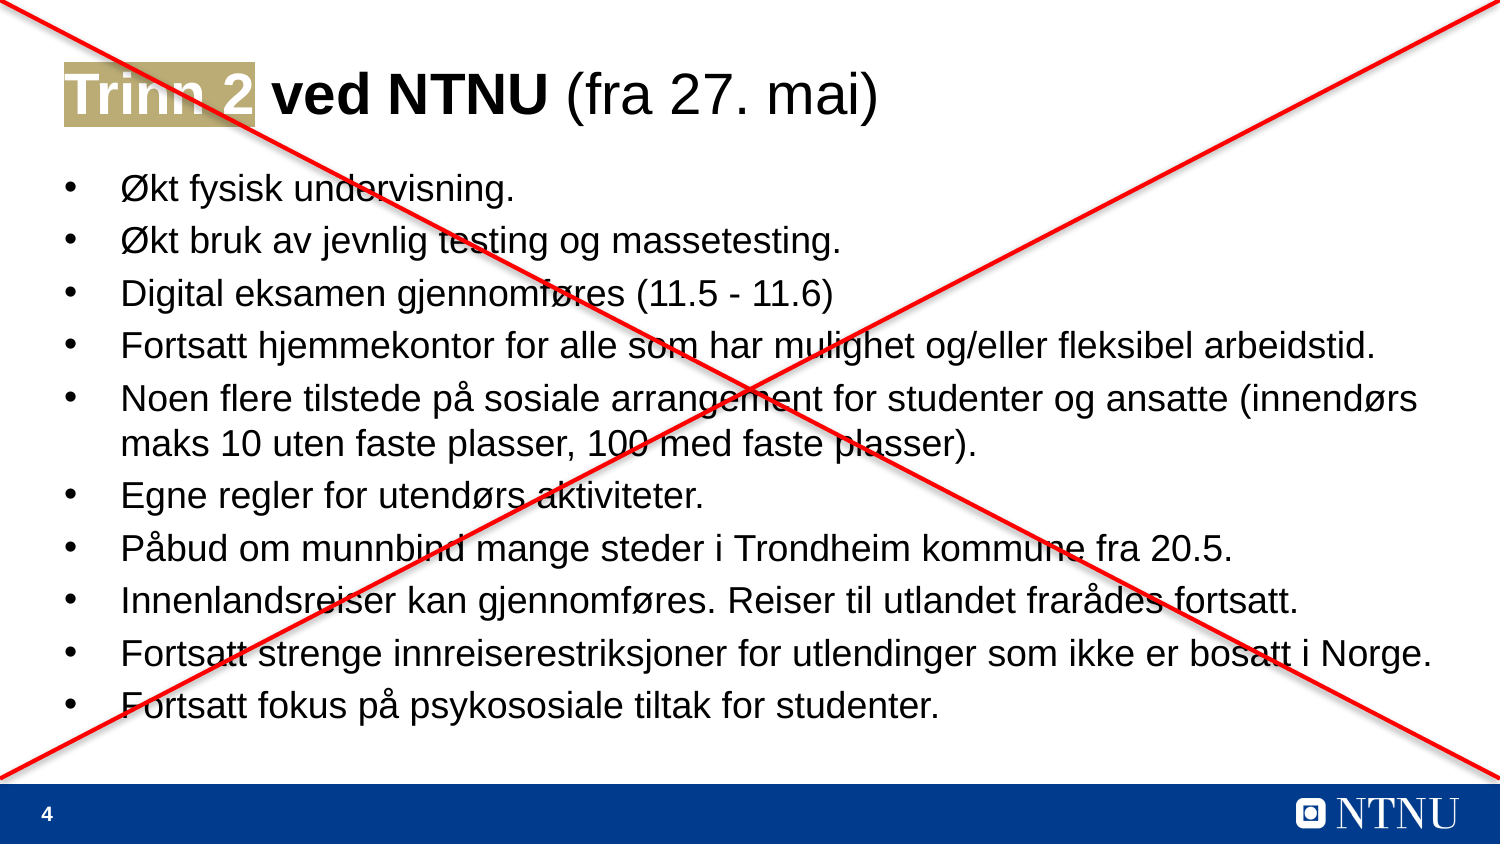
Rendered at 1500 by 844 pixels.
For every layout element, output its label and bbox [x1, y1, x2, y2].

text_box [0, 0, 1500, 779]
picture [0, 784, 1500, 844]
